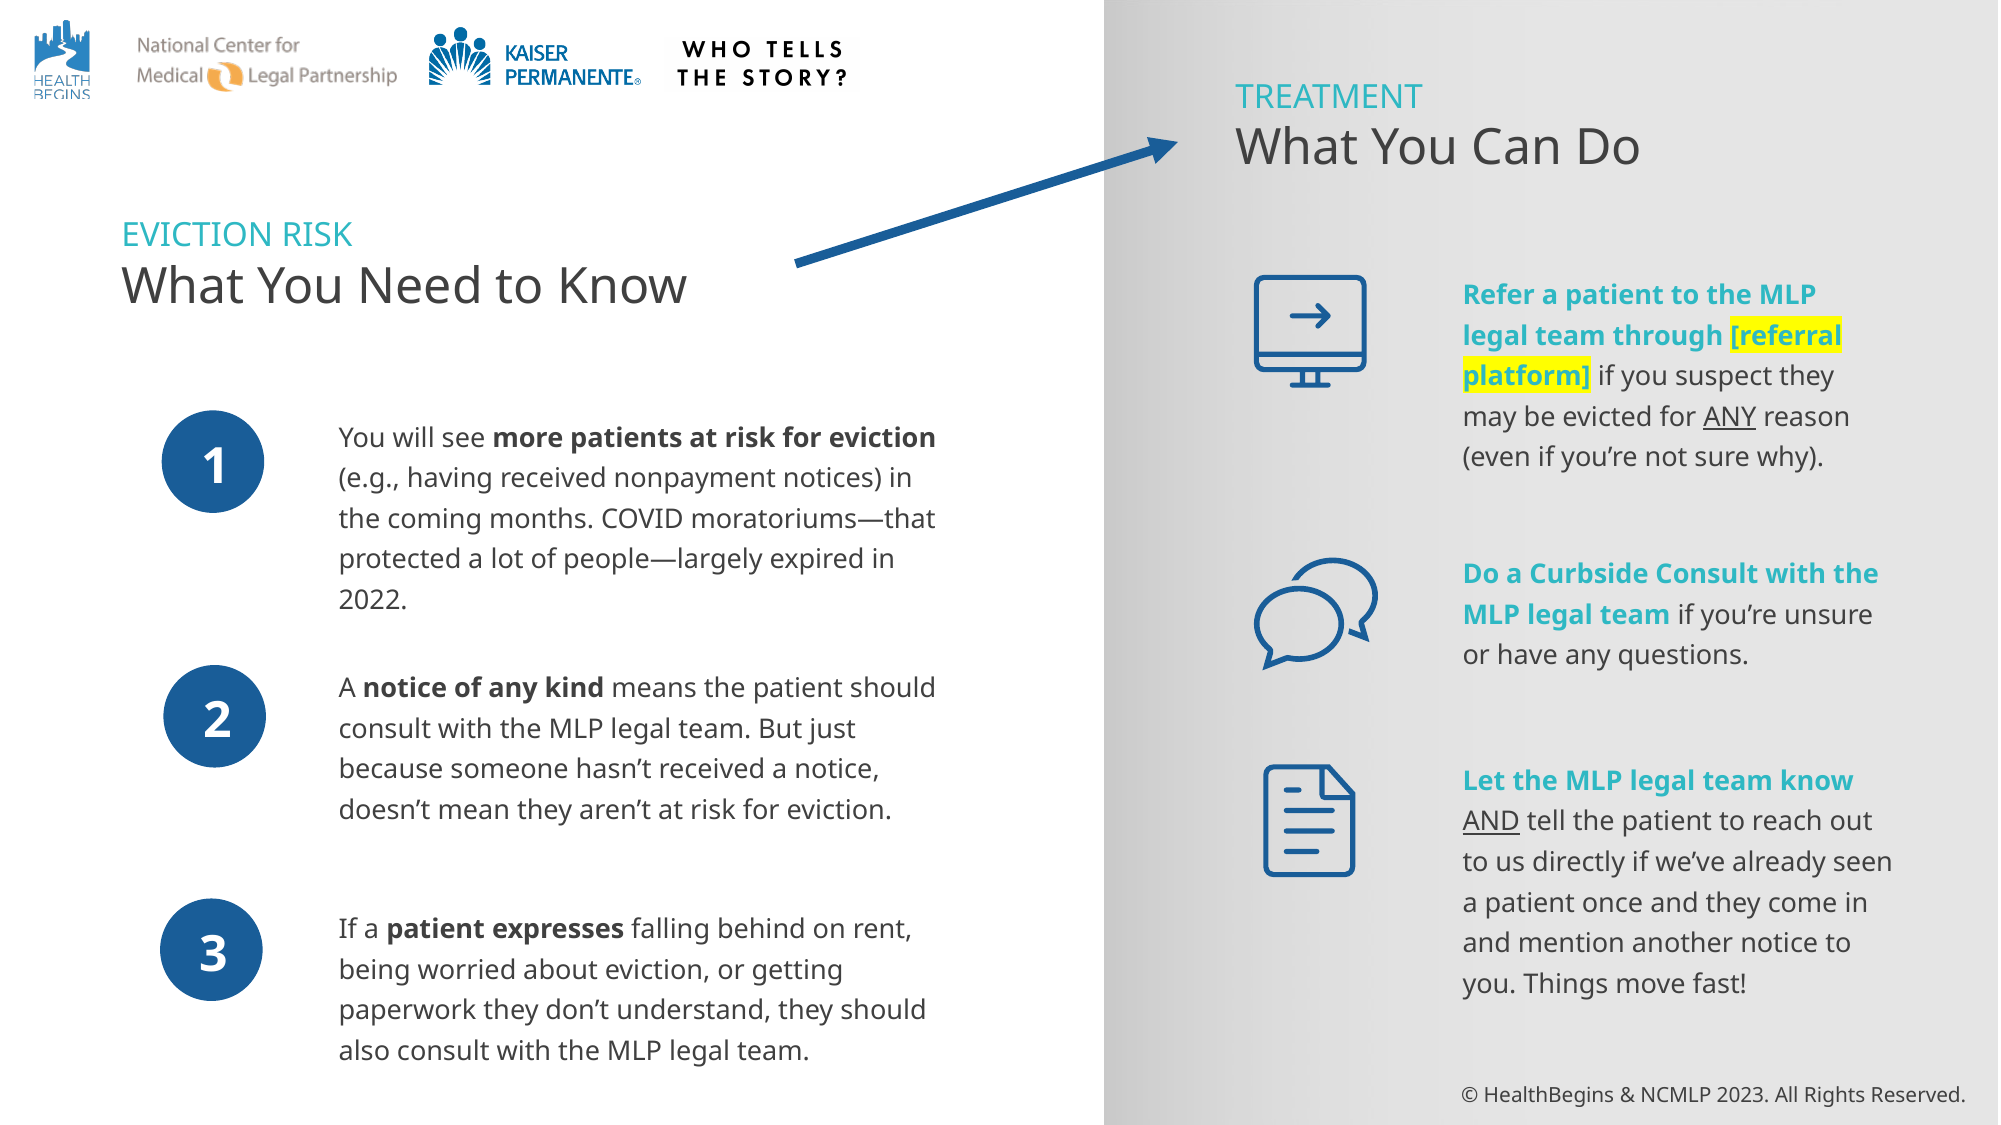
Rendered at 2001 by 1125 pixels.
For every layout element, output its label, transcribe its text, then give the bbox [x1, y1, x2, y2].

text_box A notice of any kind means the patient should consult with the MLP legal team. But just because someone hasn’t received a notice, doesn’t mean they aren’t at risk for eviction. [323, 654, 972, 832]
text_box [1291, 557, 1378, 643]
text_box [1253, 274, 1367, 388]
text_box 2 [188, 680, 242, 756]
picture [1104, 0, 1998, 1125]
text_box 1 [186, 425, 240, 501]
text_box Refer a patient to the MLP legal team through [referral platform] if you suspect they may be evicted for ANY reason (even if you’re not sure why). [1447, 261, 1903, 480]
text_box [159, 897, 264, 1003]
picture [429, 27, 641, 85]
text_box 3 [184, 913, 238, 989]
text_box [1263, 764, 1356, 878]
text_box [1253, 585, 1345, 671]
text_box You will see more patients at risk for eviction (e.g., having received nonpayment notices) in the coming months. COVID moratoriums—that protected a lot of people—largely expired in 2022. [323, 404, 972, 623]
text_box [160, 409, 266, 514]
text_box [795, 141, 1179, 264]
text_box [162, 663, 267, 769]
text_box Let the MLP legal team know AND tell the patient to reach out to us directly if we’ve already seen a patient once and they come in and mention another notice to you. Things move fast! [1447, 747, 1909, 1006]
picture [136, 34, 398, 92]
text_box If a patient expresses falling behind on rent, being worried about eviction, or getting paperwork they don’t understand, they should also consult with the MLP legal team. [323, 896, 972, 1074]
text_box Do a Curbside Consult with the MLP legal team if you’re unsure or have any questions. [1447, 541, 1909, 678]
picture [664, 37, 860, 92]
text_box EVICTION RISK What You Need to Know [106, 205, 1027, 321]
text_box TREATMENT What You Can Do [1220, 67, 1704, 183]
